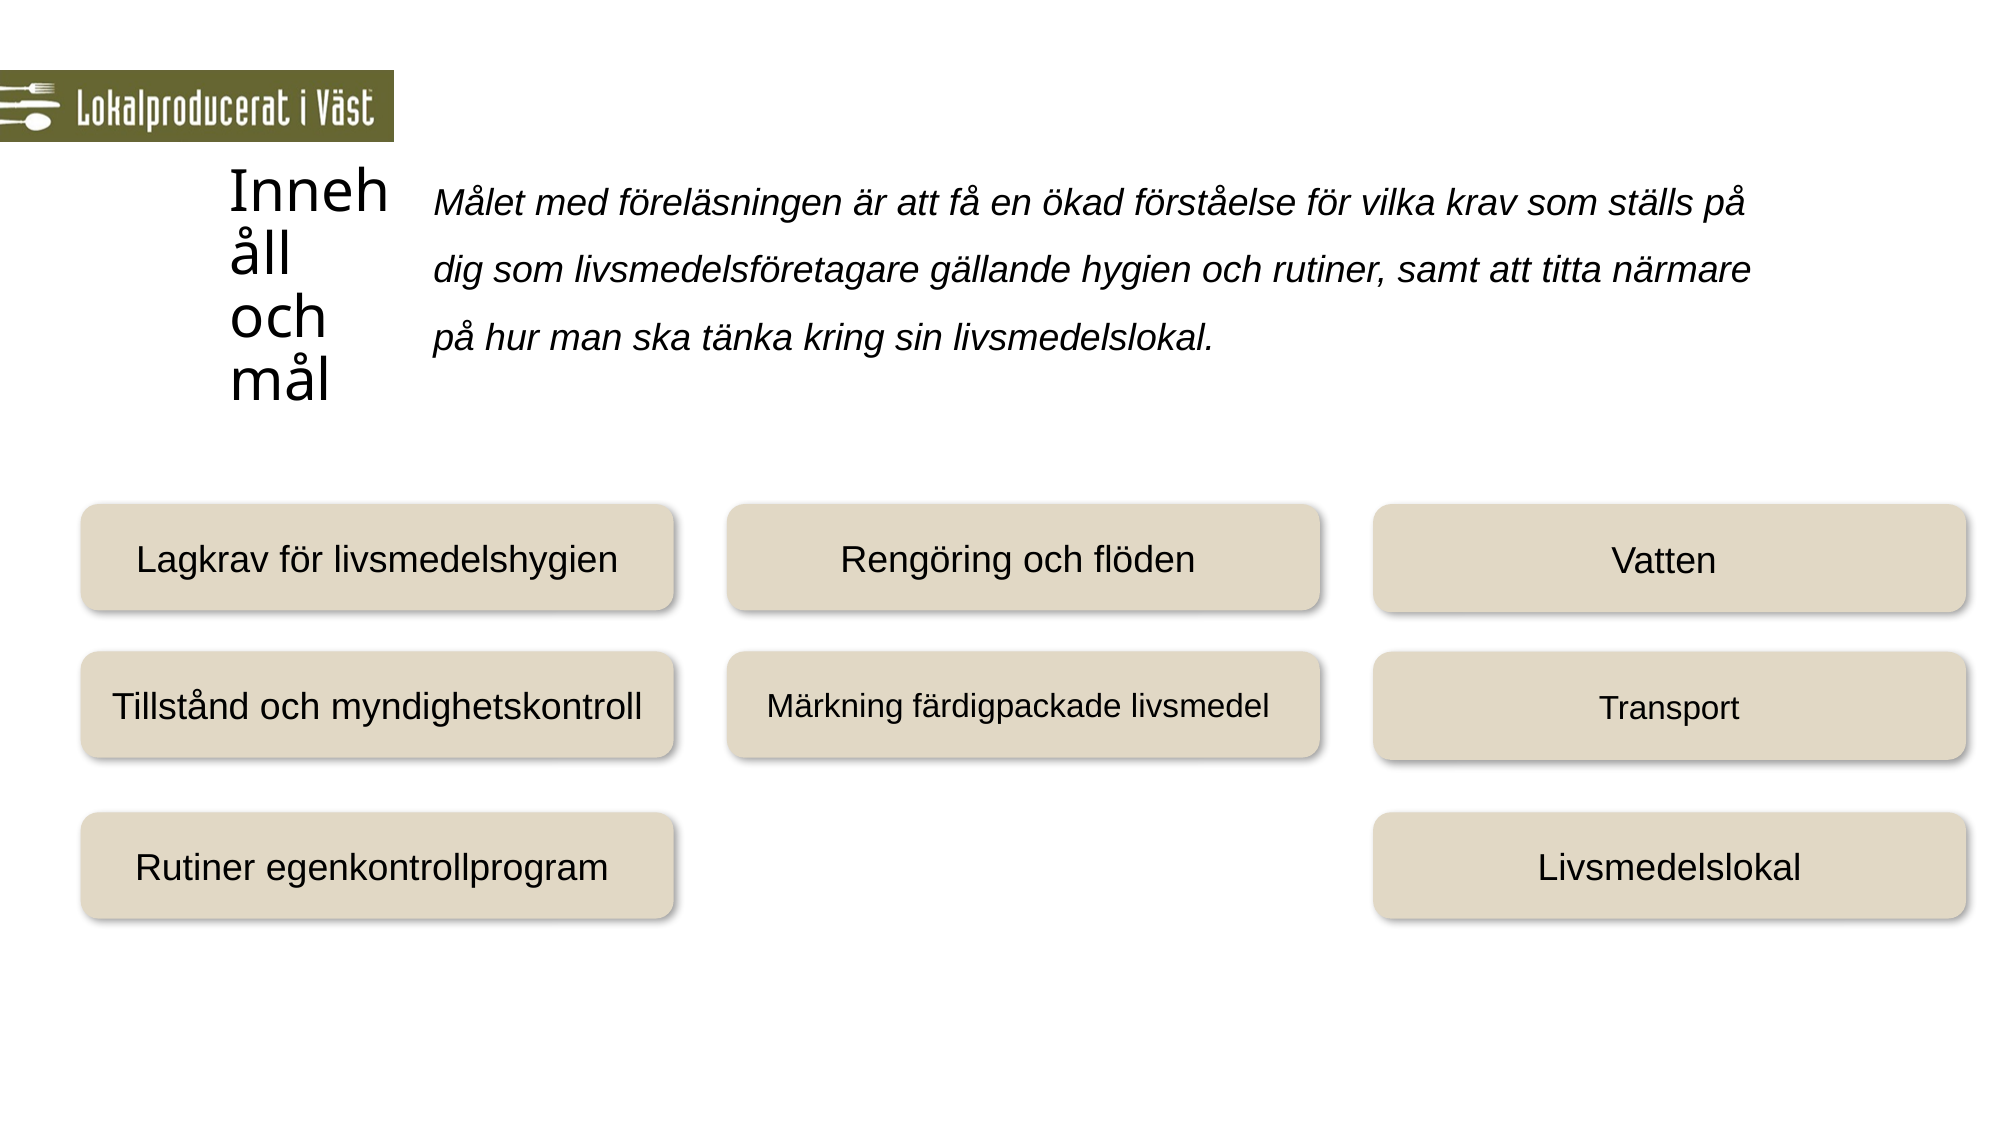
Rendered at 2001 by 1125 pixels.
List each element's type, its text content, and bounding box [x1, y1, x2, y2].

text_box Lagkrav för livsmedelshygien [79, 503, 675, 612]
text_box Vatten [1372, 503, 1968, 614]
text_box Rengöring och flöden [725, 503, 1321, 612]
text_box Innehåll och mål [215, 154, 432, 314]
text_box Livsmedelslokal [1372, 811, 1968, 920]
text_box Rutiner egenkontrollprogram [79, 811, 675, 920]
text_box Märkning färdigpackade livsmedel [725, 650, 1321, 759]
picture [0, 70, 394, 142]
text_box Transport [1372, 650, 1968, 761]
text_box Målet med föreläsningen är att få en ökad förståelse för vilka krav som ställs på dig som livsmedelsföretagare gällande hygien och rutiner, samt att titta närmare på hur man ska tänka kring sin livsmedelslokal. [418, 147, 1788, 410]
text_box Tillstånd och myndighetskontroll [79, 650, 675, 759]
